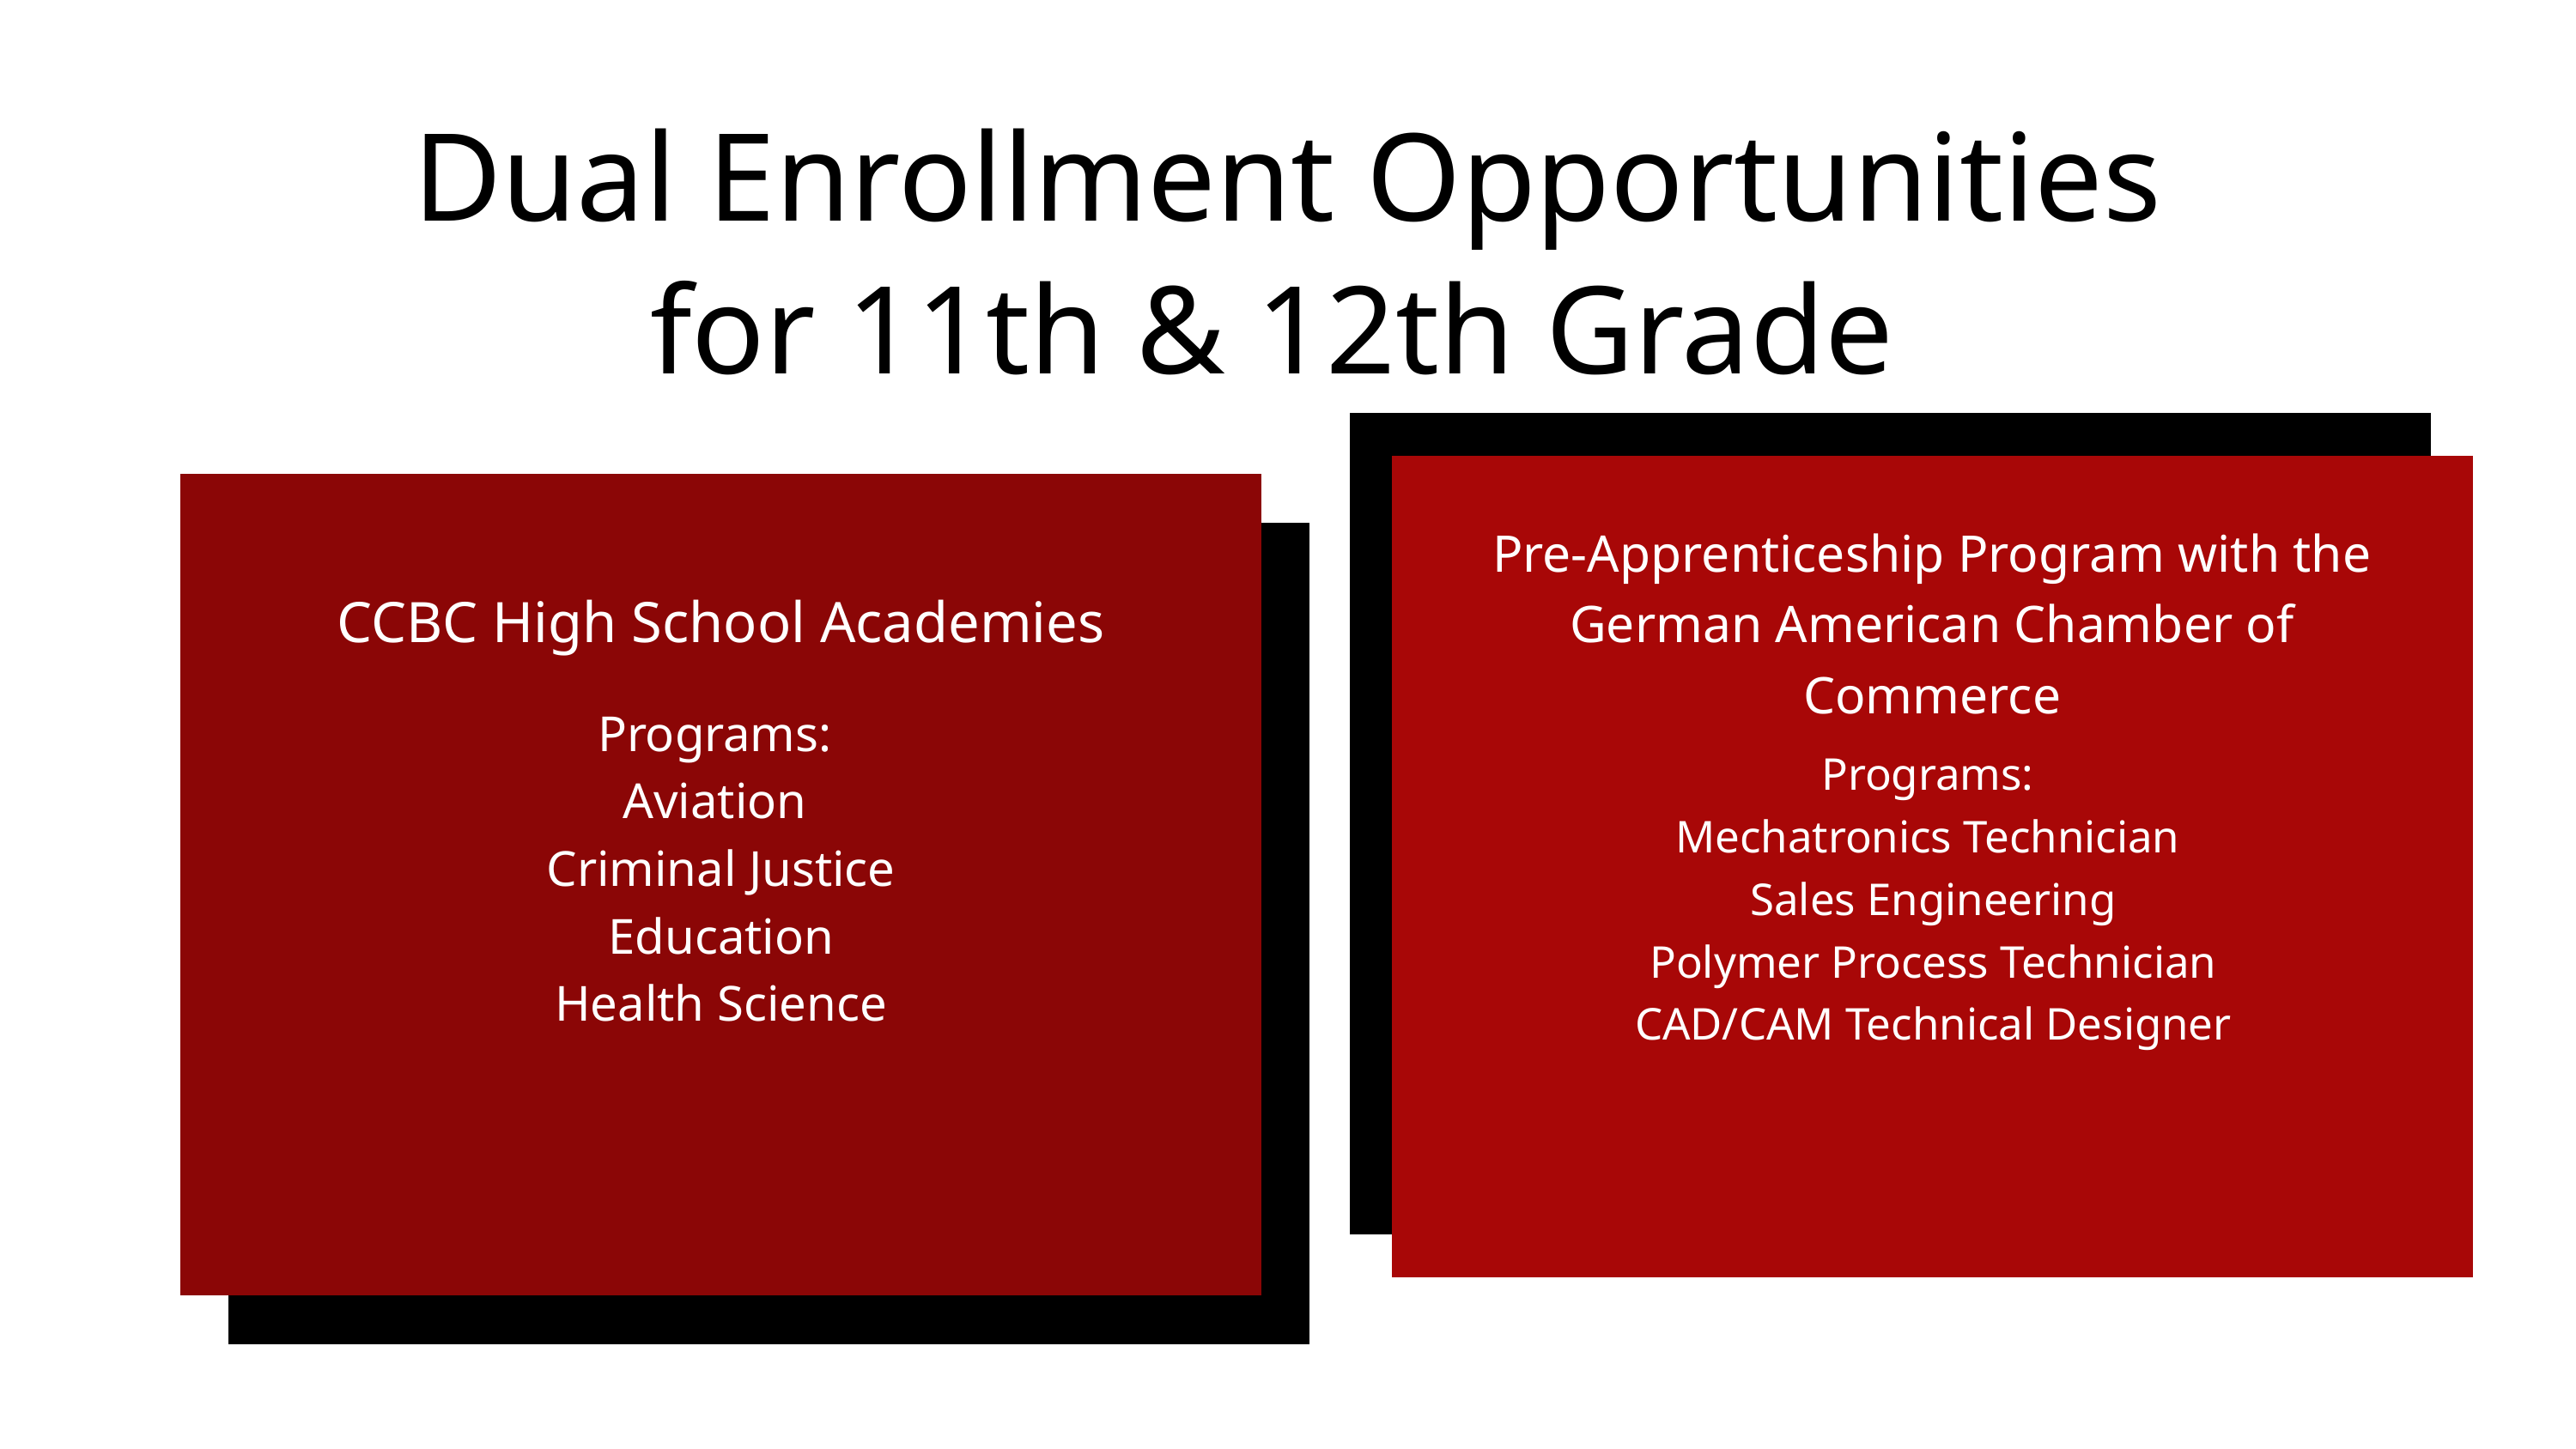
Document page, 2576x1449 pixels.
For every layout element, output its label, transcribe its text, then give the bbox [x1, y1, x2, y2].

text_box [1349, 391, 2432, 1235]
text_box Dual Enrollment Opportunities for 11th & 12th Grade [409, 92, 2167, 398]
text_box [179, 452, 1262, 1296]
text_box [228, 500, 1310, 1344]
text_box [1391, 434, 2473, 1278]
